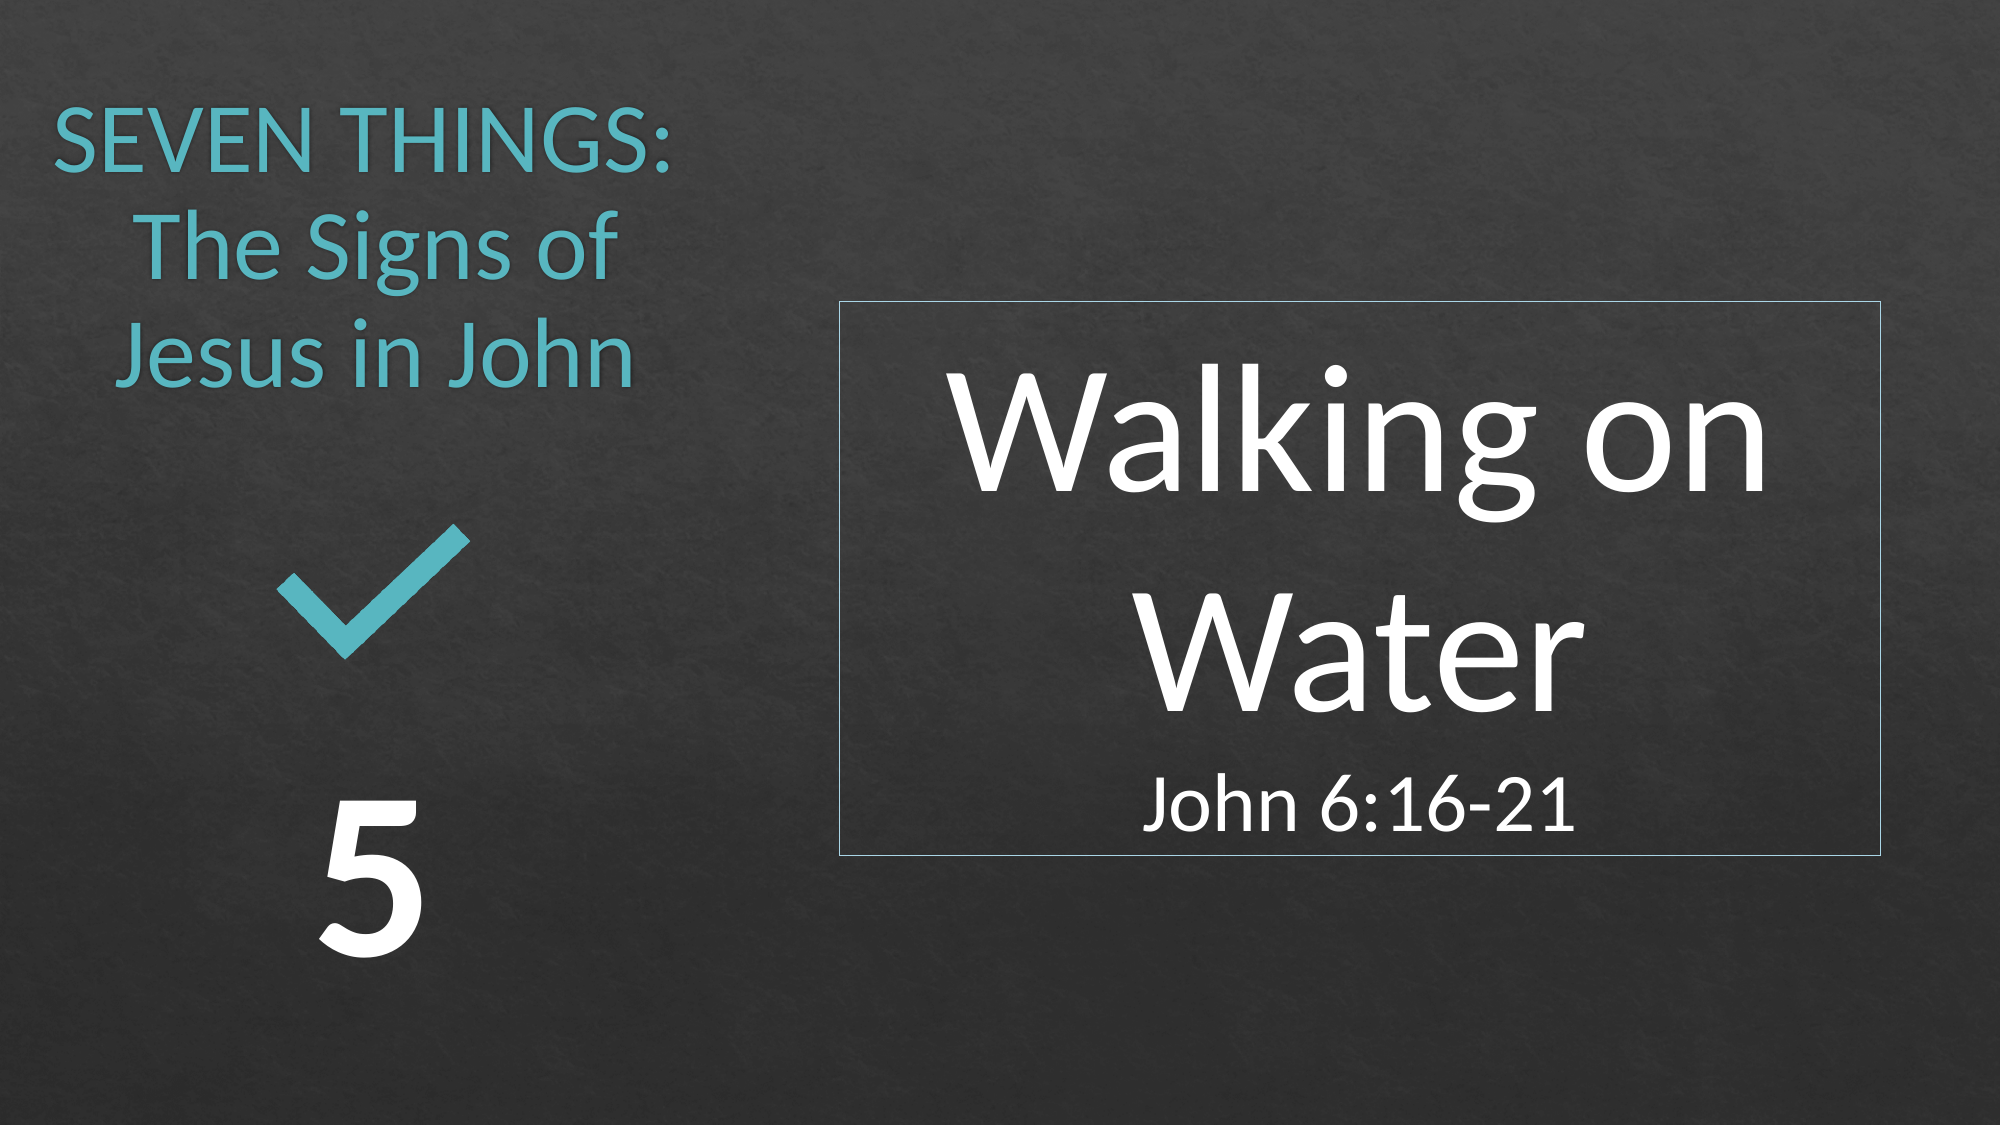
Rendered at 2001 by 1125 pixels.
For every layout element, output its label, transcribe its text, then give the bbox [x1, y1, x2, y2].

text_box Walking on Water John 6:16-21 [839, 301, 1881, 856]
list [86, 488, 660, 1099]
title SEVEN THINGS: The Signs of Jesus in John [17, 61, 735, 435]
